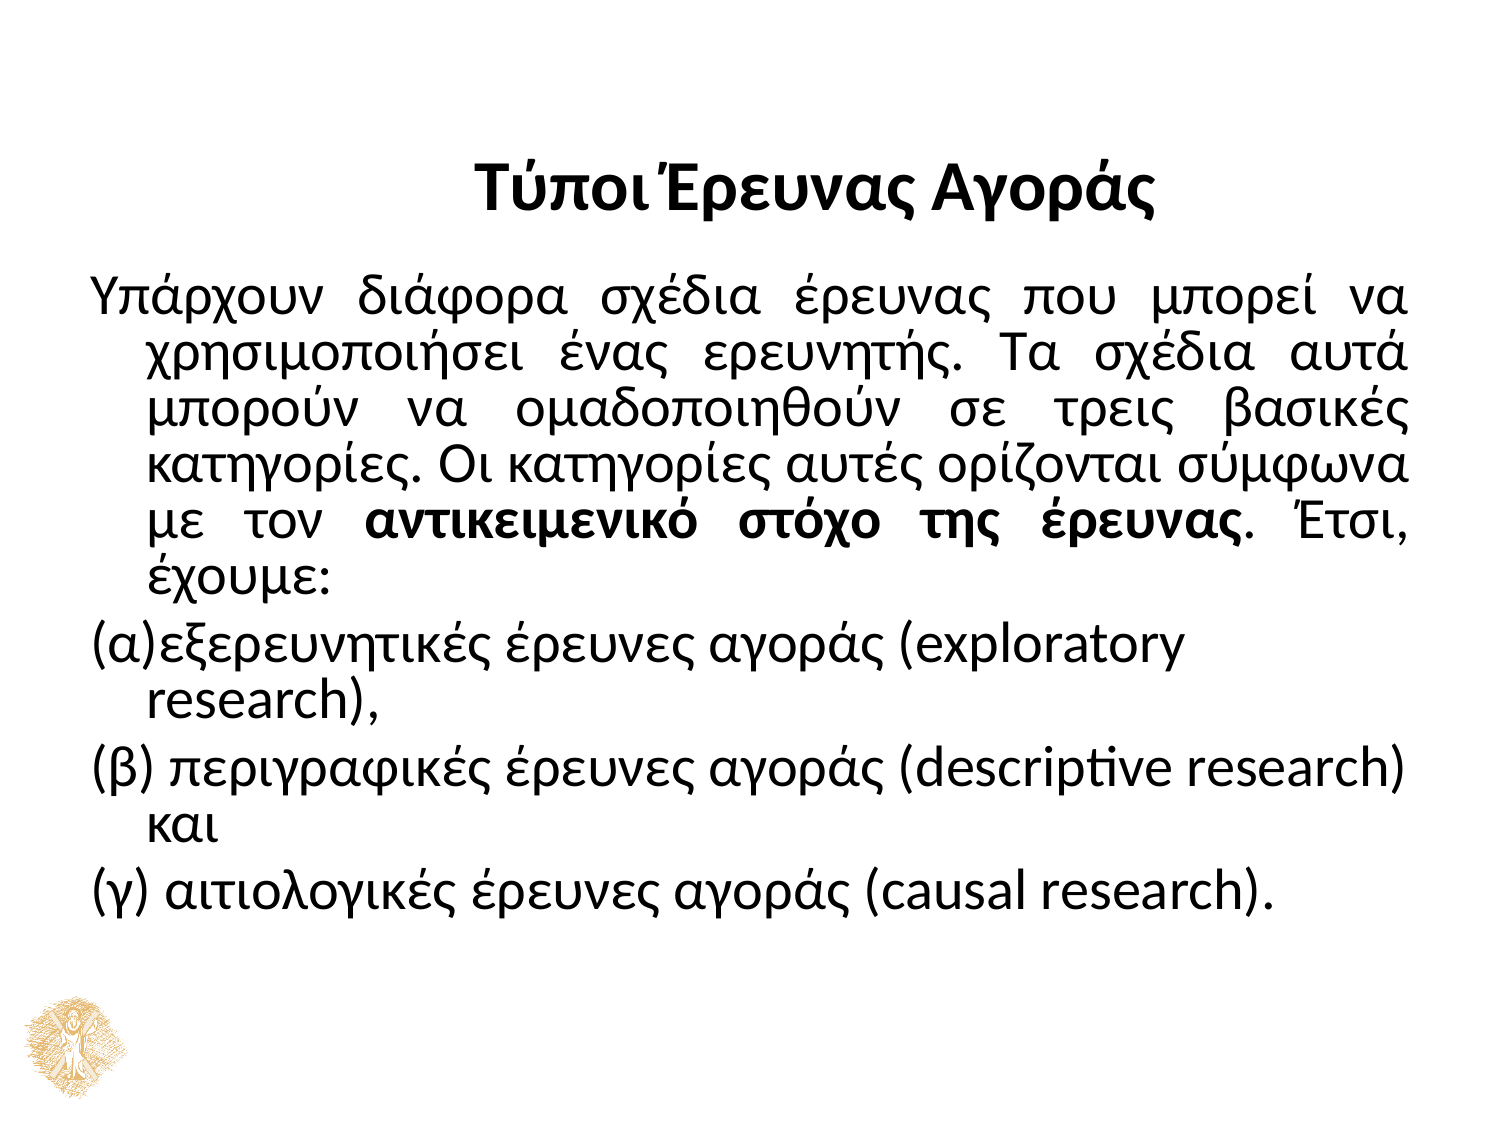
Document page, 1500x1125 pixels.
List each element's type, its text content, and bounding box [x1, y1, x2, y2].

title Τύποι Έρευνας Αγοράς [75, 45, 1425, 233]
list Υπάρχουν διάφορα σχέδια έρευνας που μπορεί να χρησιμοποιήσει ένας ερευνητής. Τα σχέδια αυτά μπορούν να ομαδοποιηθούν σε τρεις βασικές κατηγορίες. Οι κατηγορίες αυτές ορίζονται σύμφωνα με τον αντικειμενικό στόχο της έρευνας. Έτσι, έχουμε: (α)εξερευνητικές έρευνες αγοράς (exploratory research), (β) περιγραφικές έρευνες αγοράς (descriptive research) και (γ) αιτιολογικές έρευνες αγοράς (causal research). [75, 262, 1425, 1005]
picture [17, 986, 137, 1103]
